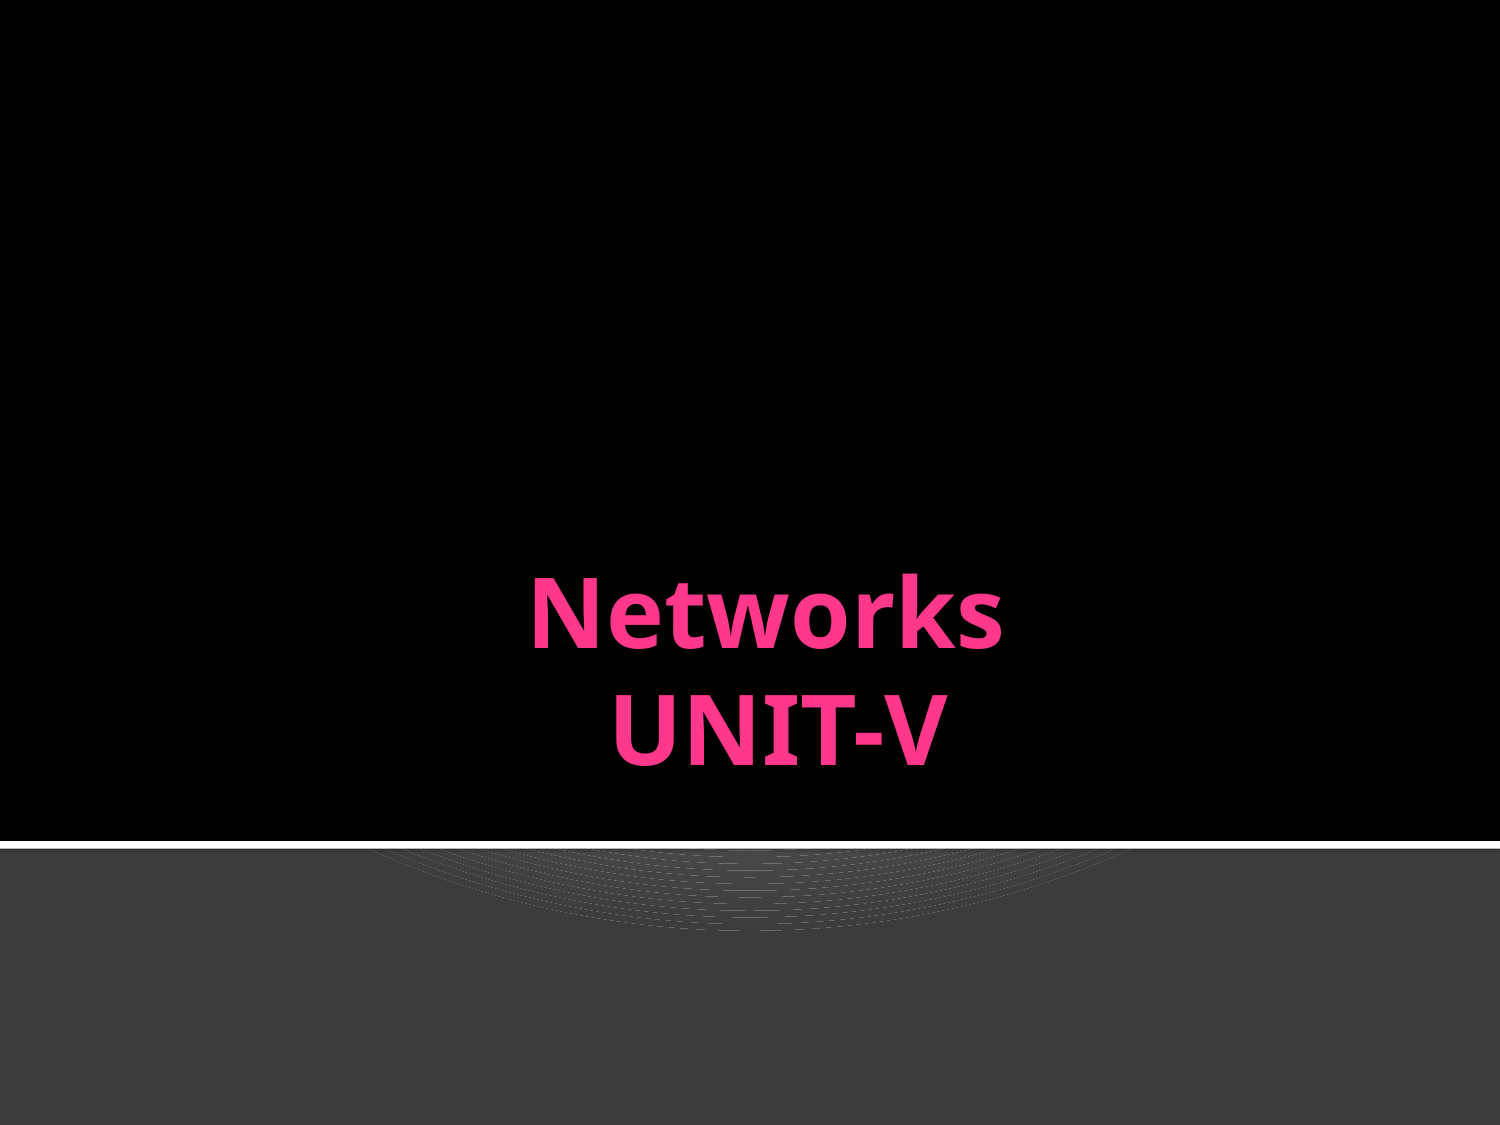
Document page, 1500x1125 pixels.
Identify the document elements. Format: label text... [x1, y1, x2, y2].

title Networks UNIT-V [112, 550, 1438, 825]
